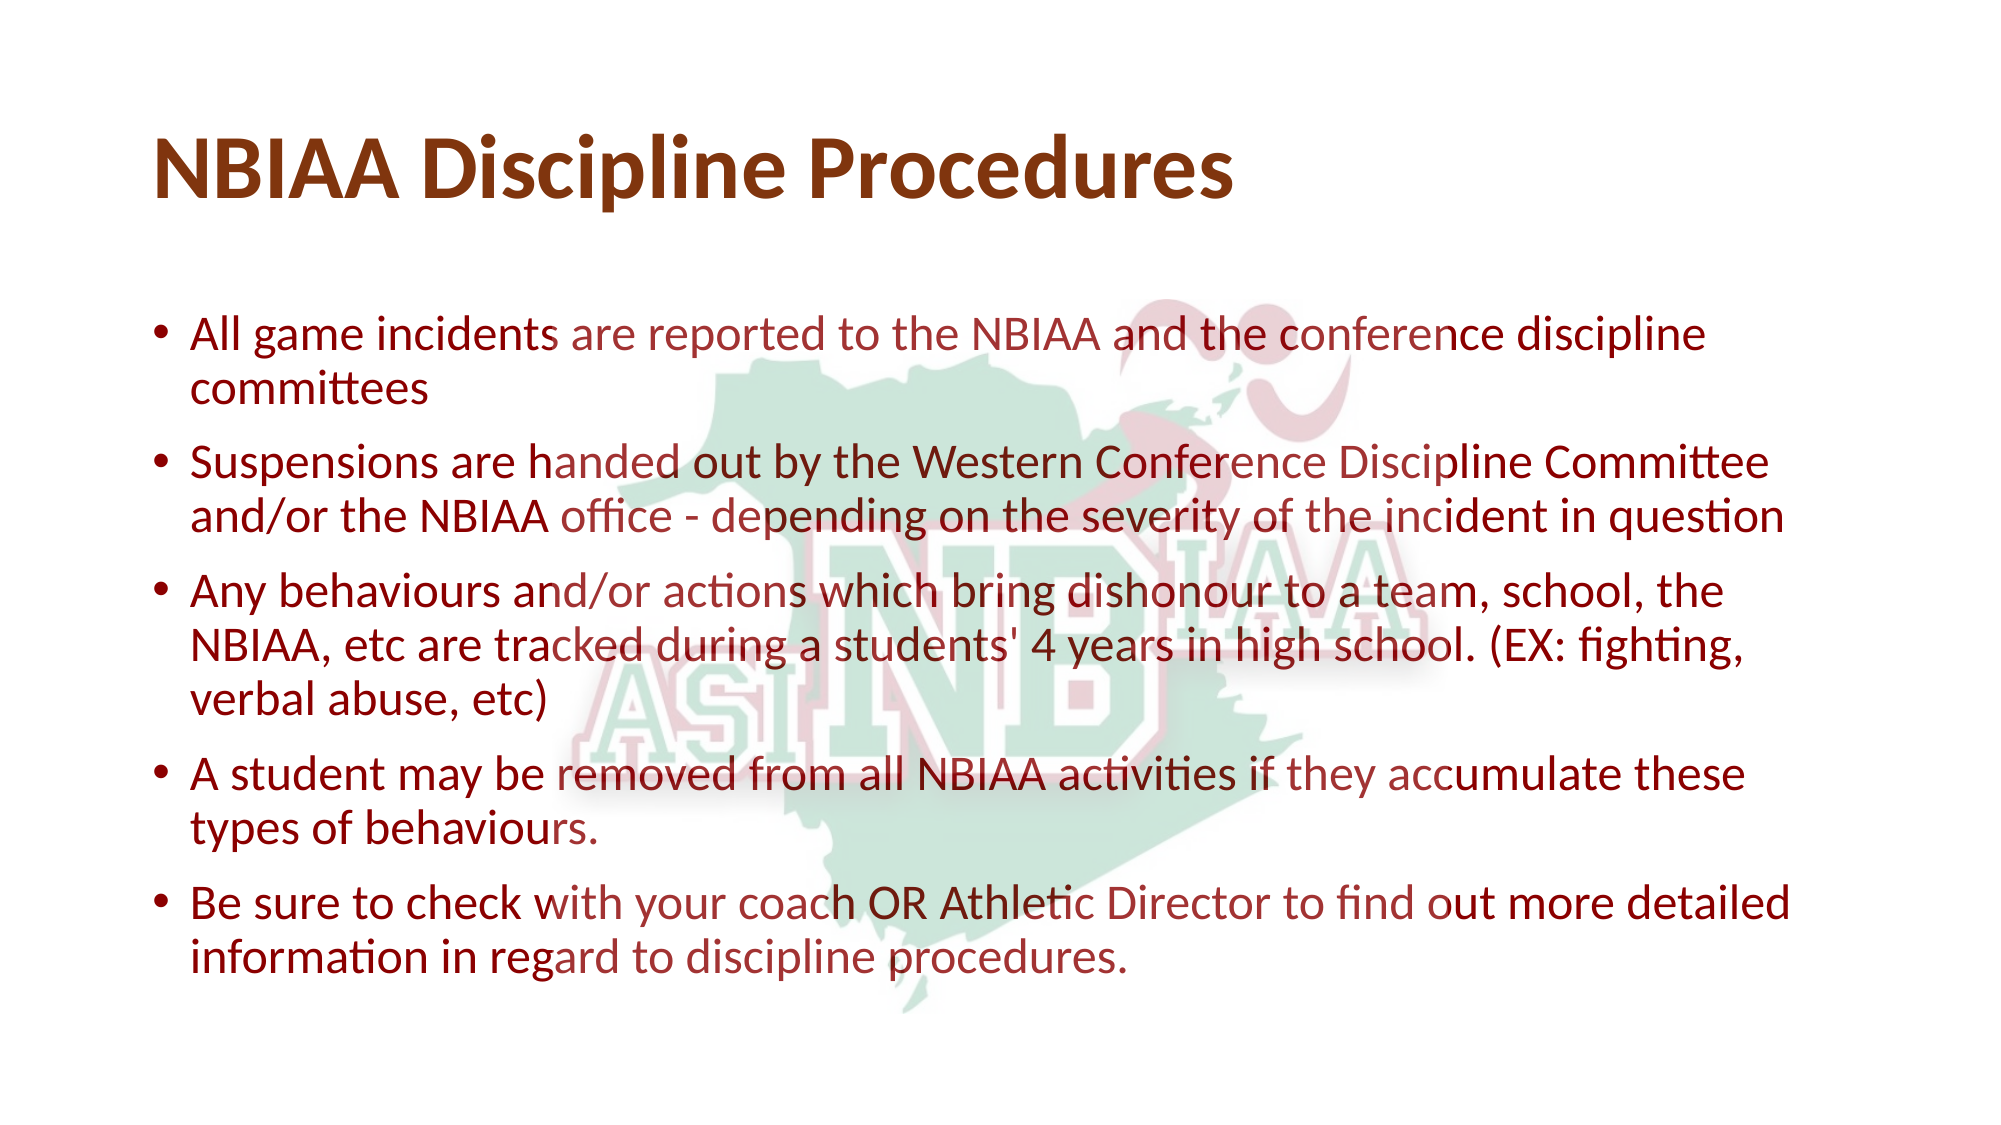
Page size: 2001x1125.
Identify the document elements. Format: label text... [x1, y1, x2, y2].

list All game incidents are reported to the NBIAA and the conference discipline committees Suspensions are handed out by the Western Conference Discipline Committee and/or the NBIAA office - depending on the severity of the incident in question Any behaviours and/or actions which bring dishonour to a team, school, the NBIAA, etc are tracked during a students' 4 years in high school. (EX: fighting, verbal abuse, etc) A student may be removed from all NBIAA activities if they accumulate these types of behaviours. Be sure to check with your coach OR Athletic Director to find out more detailed information in regard to discipline procedures. [1449, 299, 1863, 1014]
list All game incidents are reported to the NBIAA and the conference discipline committees Suspensions are handed out by the Western Conference Discipline Committee and/or the NBIAA office - depending on the severity of the incident in question Any behaviours and/or actions which bring dishonour to a team, school, the NBIAA, etc are tracked during a students' 4 years in high school. (EX: fighting, verbal abuse, etc) A student may be removed from all NBIAA activities if they accumulate these types of behaviours. Be sure to check with your coach OR Athletic Director to find out more detailed information in regard to discipline procedures. [137, 299, 551, 1014]
title NBIAA Discipline Procedures [137, 59, 1863, 278]
picture [551, 298, 1449, 1014]
